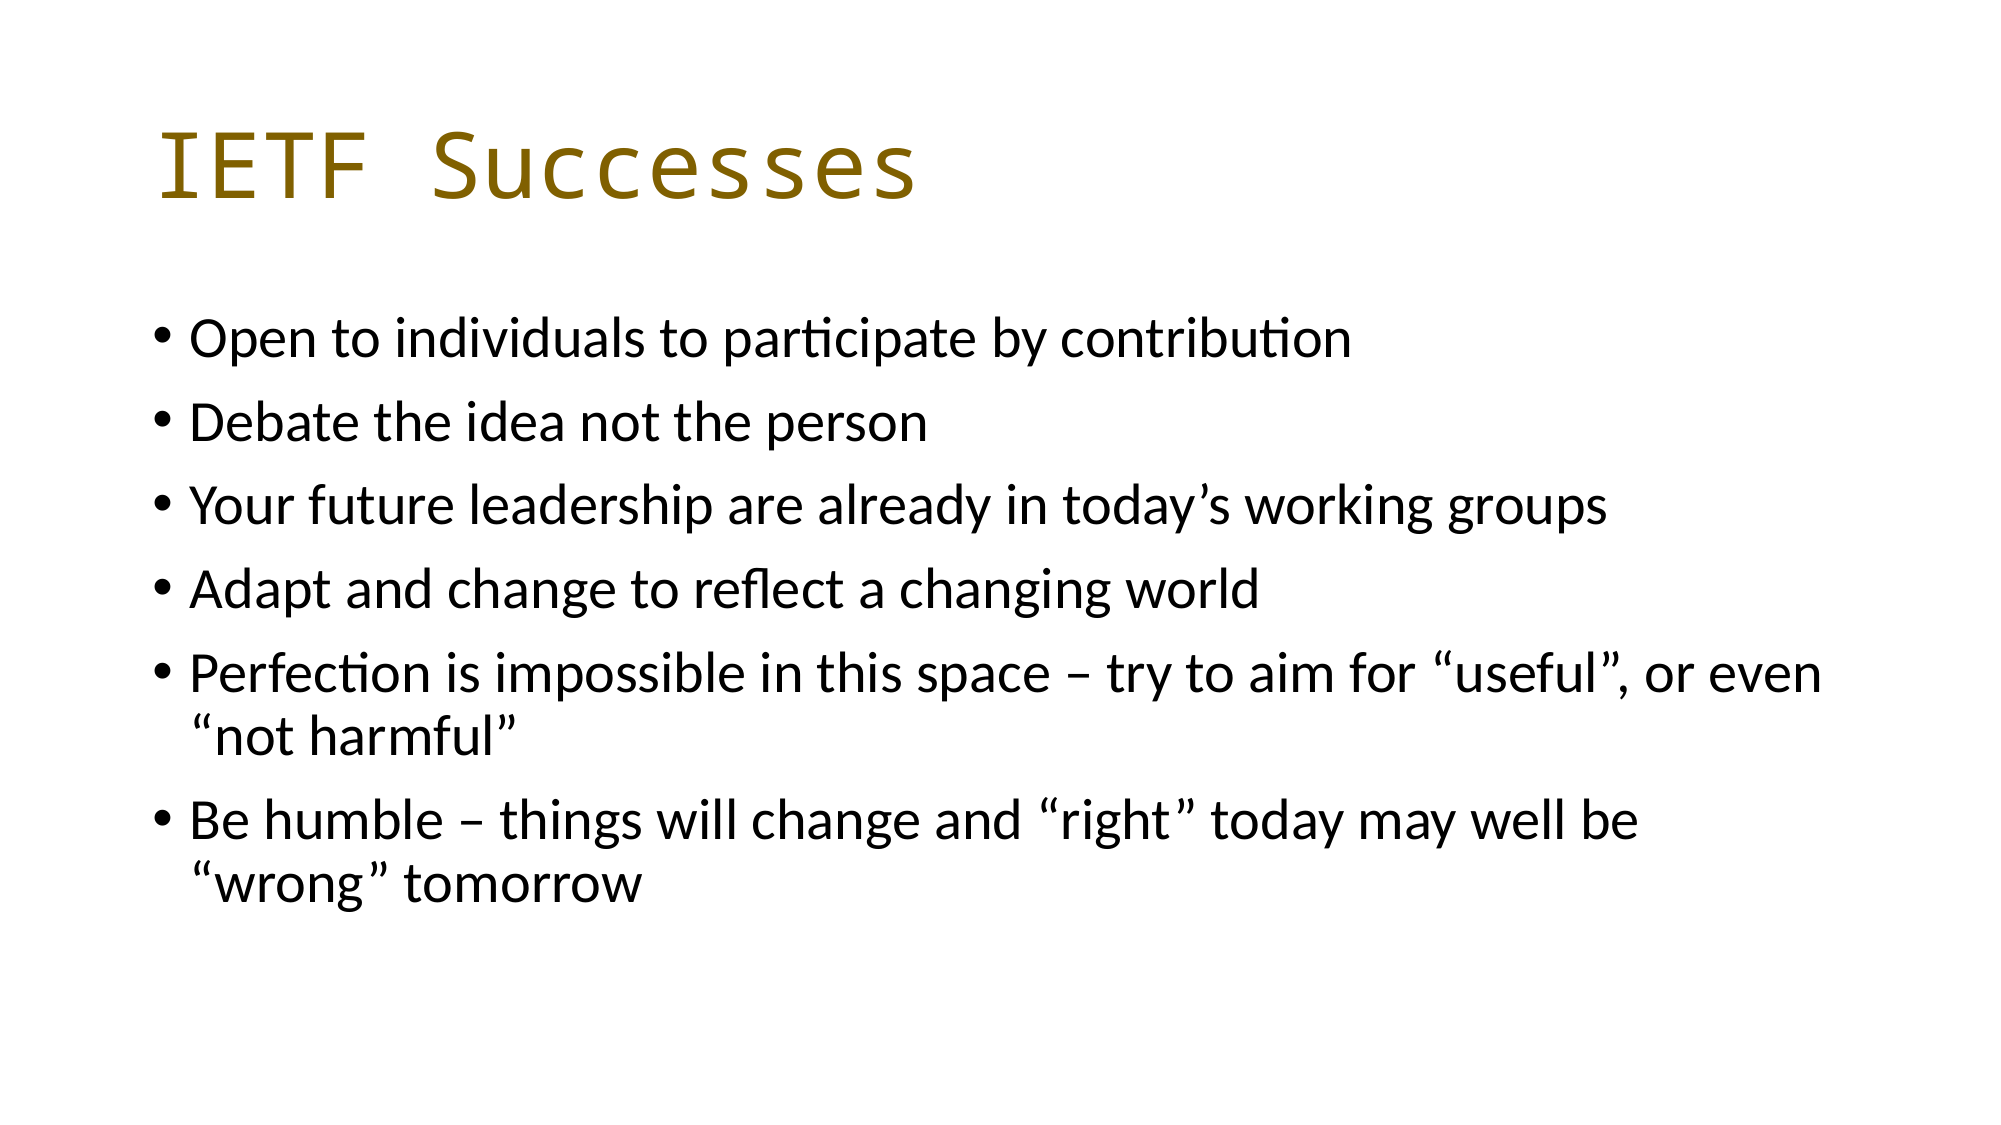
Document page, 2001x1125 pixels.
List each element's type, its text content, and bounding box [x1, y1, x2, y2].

list Open to individuals to participate by contribution Debate the idea not the person Your future leadership are already in today’s working groups Adapt and change to reflect a changing world Perfection is impossible in this space – try to aim for “useful”, or even “not harmful” Be humble – things will change and “right” today may well be “wrong” tomorrow [137, 299, 1863, 1014]
title IETF Successes [137, 59, 1863, 278]
